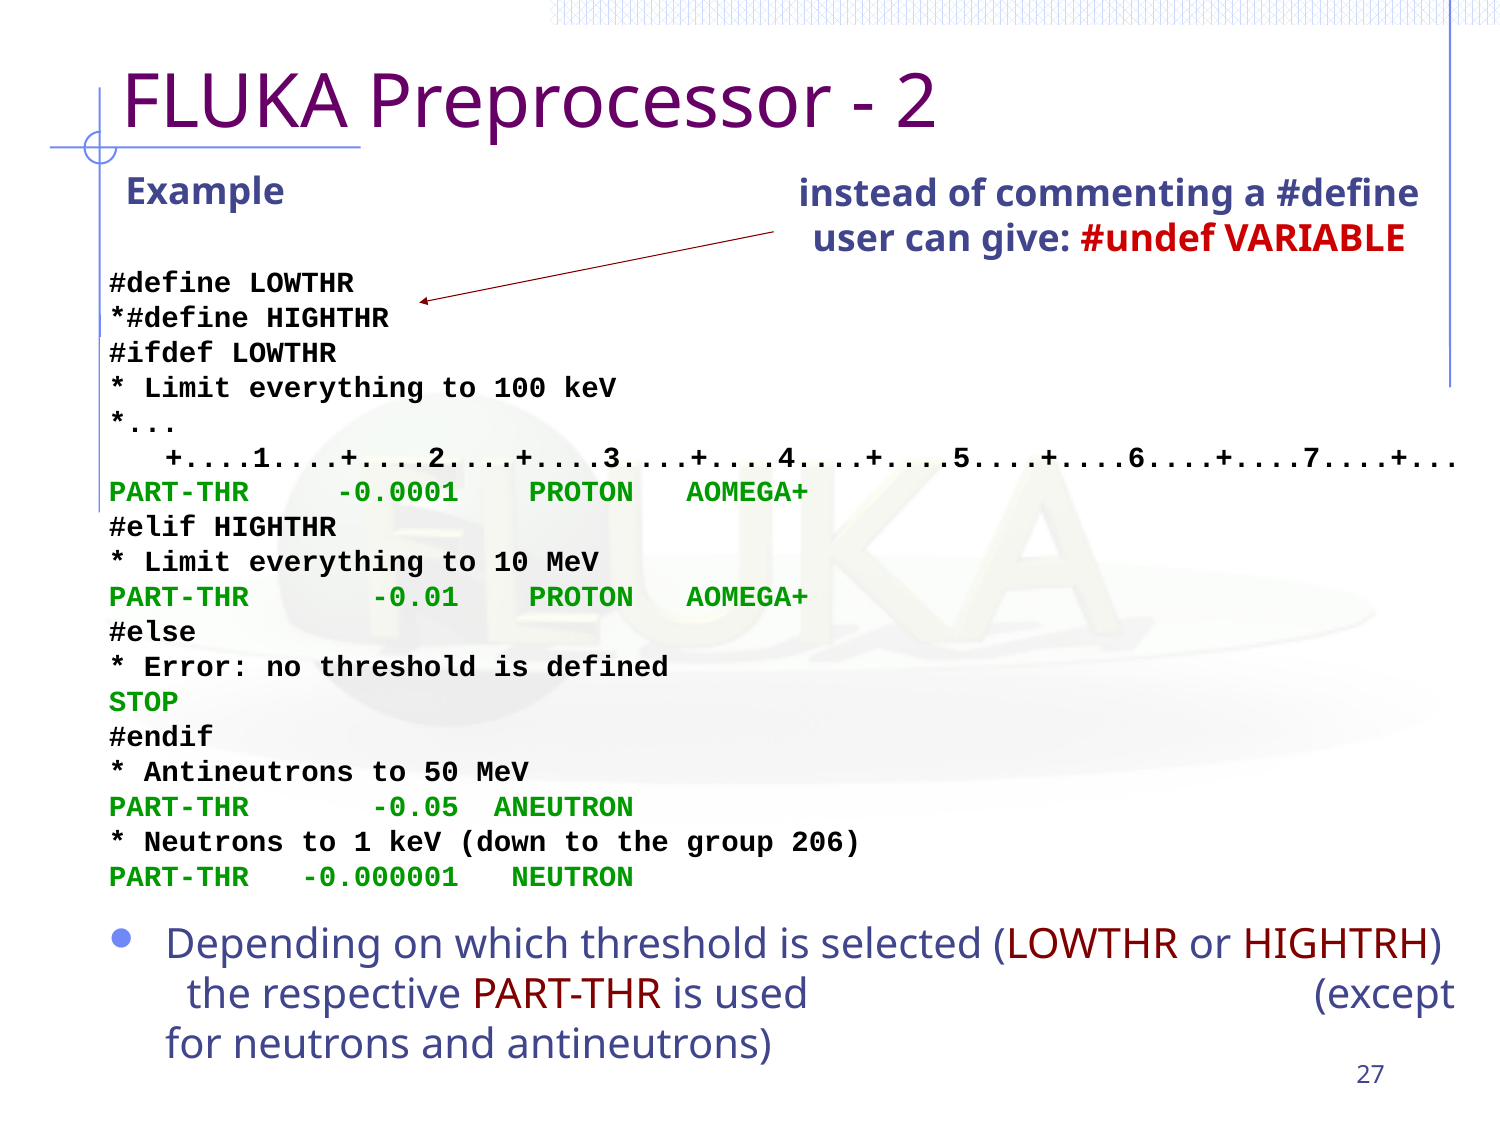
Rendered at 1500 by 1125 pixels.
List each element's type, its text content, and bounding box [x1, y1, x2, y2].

text_box [419, 231, 774, 306]
slide_number 27 [1137, 1071, 1401, 1101]
title FLUKA Preprocessor - 2 [105, 49, 1500, 151]
text_box Example [110, 159, 301, 220]
list #define LOWTHR *#define HIGHTHR #ifdef LOWTHR * Limit everything to 100 keV *...+....1....+....2....+....3....+....4....+....5....+....6....+....7....+... PART-THR -0.0001 PROTON AOMEGA+ #elif HIGHTHR * Limit everything to 10 MeV PART-THR -0.01 PROTON AOMEGA+ #else * Error: no threshold is defined STOP #endif * Antineutrons to 50 MeV PART-THR -0.05 ANEUTRON * Neutrons to 1 keV (down to the group 206) PART-THR -0.000001 NEUTRON Depending on which threshold is selected (LOWTHR or HIGHTRH) the respective PART-THR is used (except for neutrons and antineutrons) [93, 255, 1489, 1071]
text_box instead of commenting a #define user can give: #undef VARIABLE [783, 161, 1436, 267]
